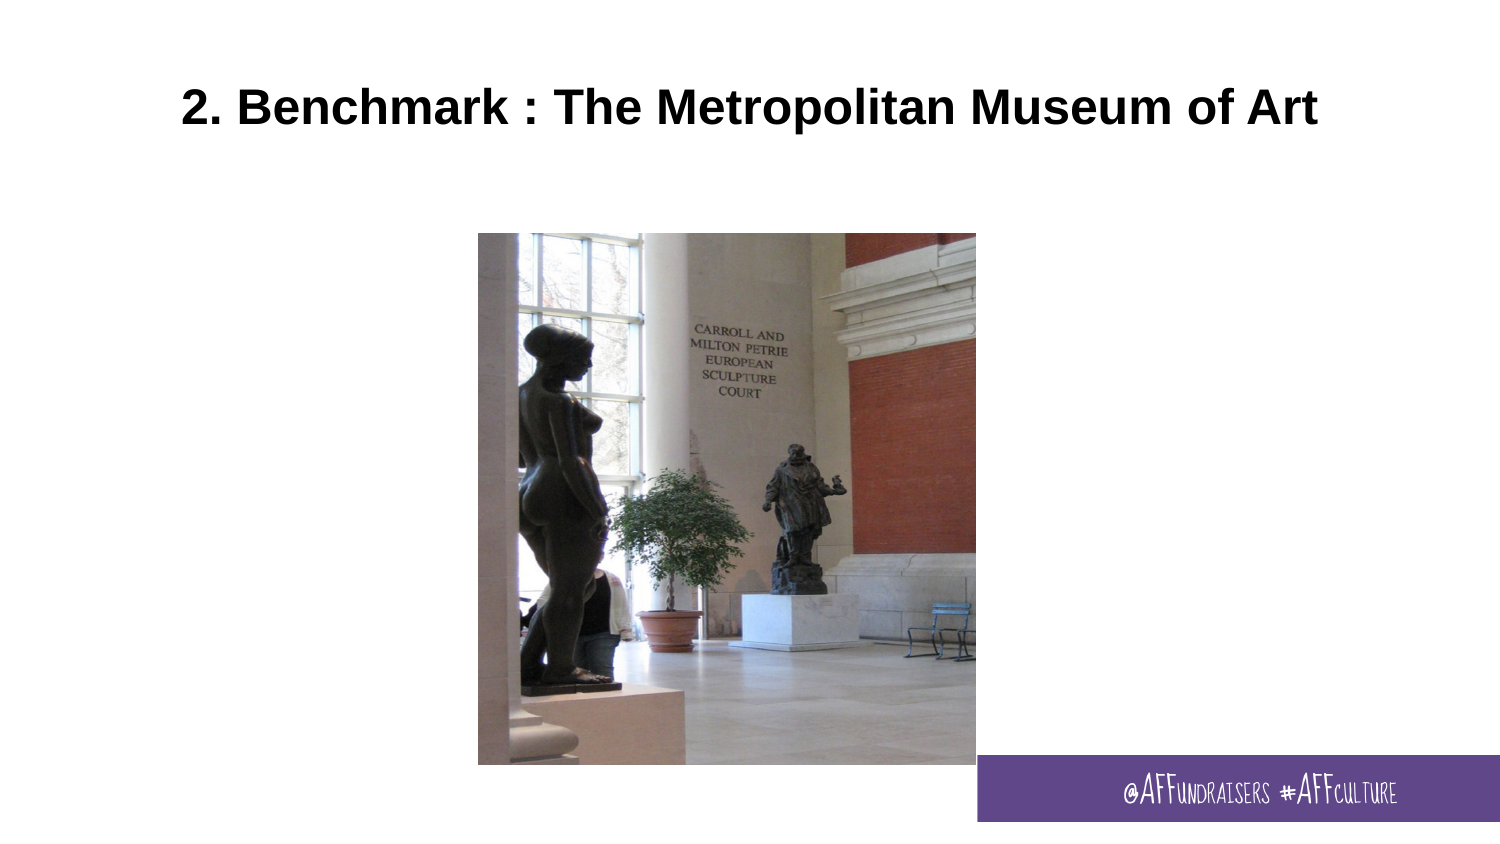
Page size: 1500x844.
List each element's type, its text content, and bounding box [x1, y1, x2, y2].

picture [977, 755, 1500, 822]
title 2. Benchmark : The Metropolitan Museum of Art [75, 33, 1425, 175]
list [478, 232, 976, 765]
